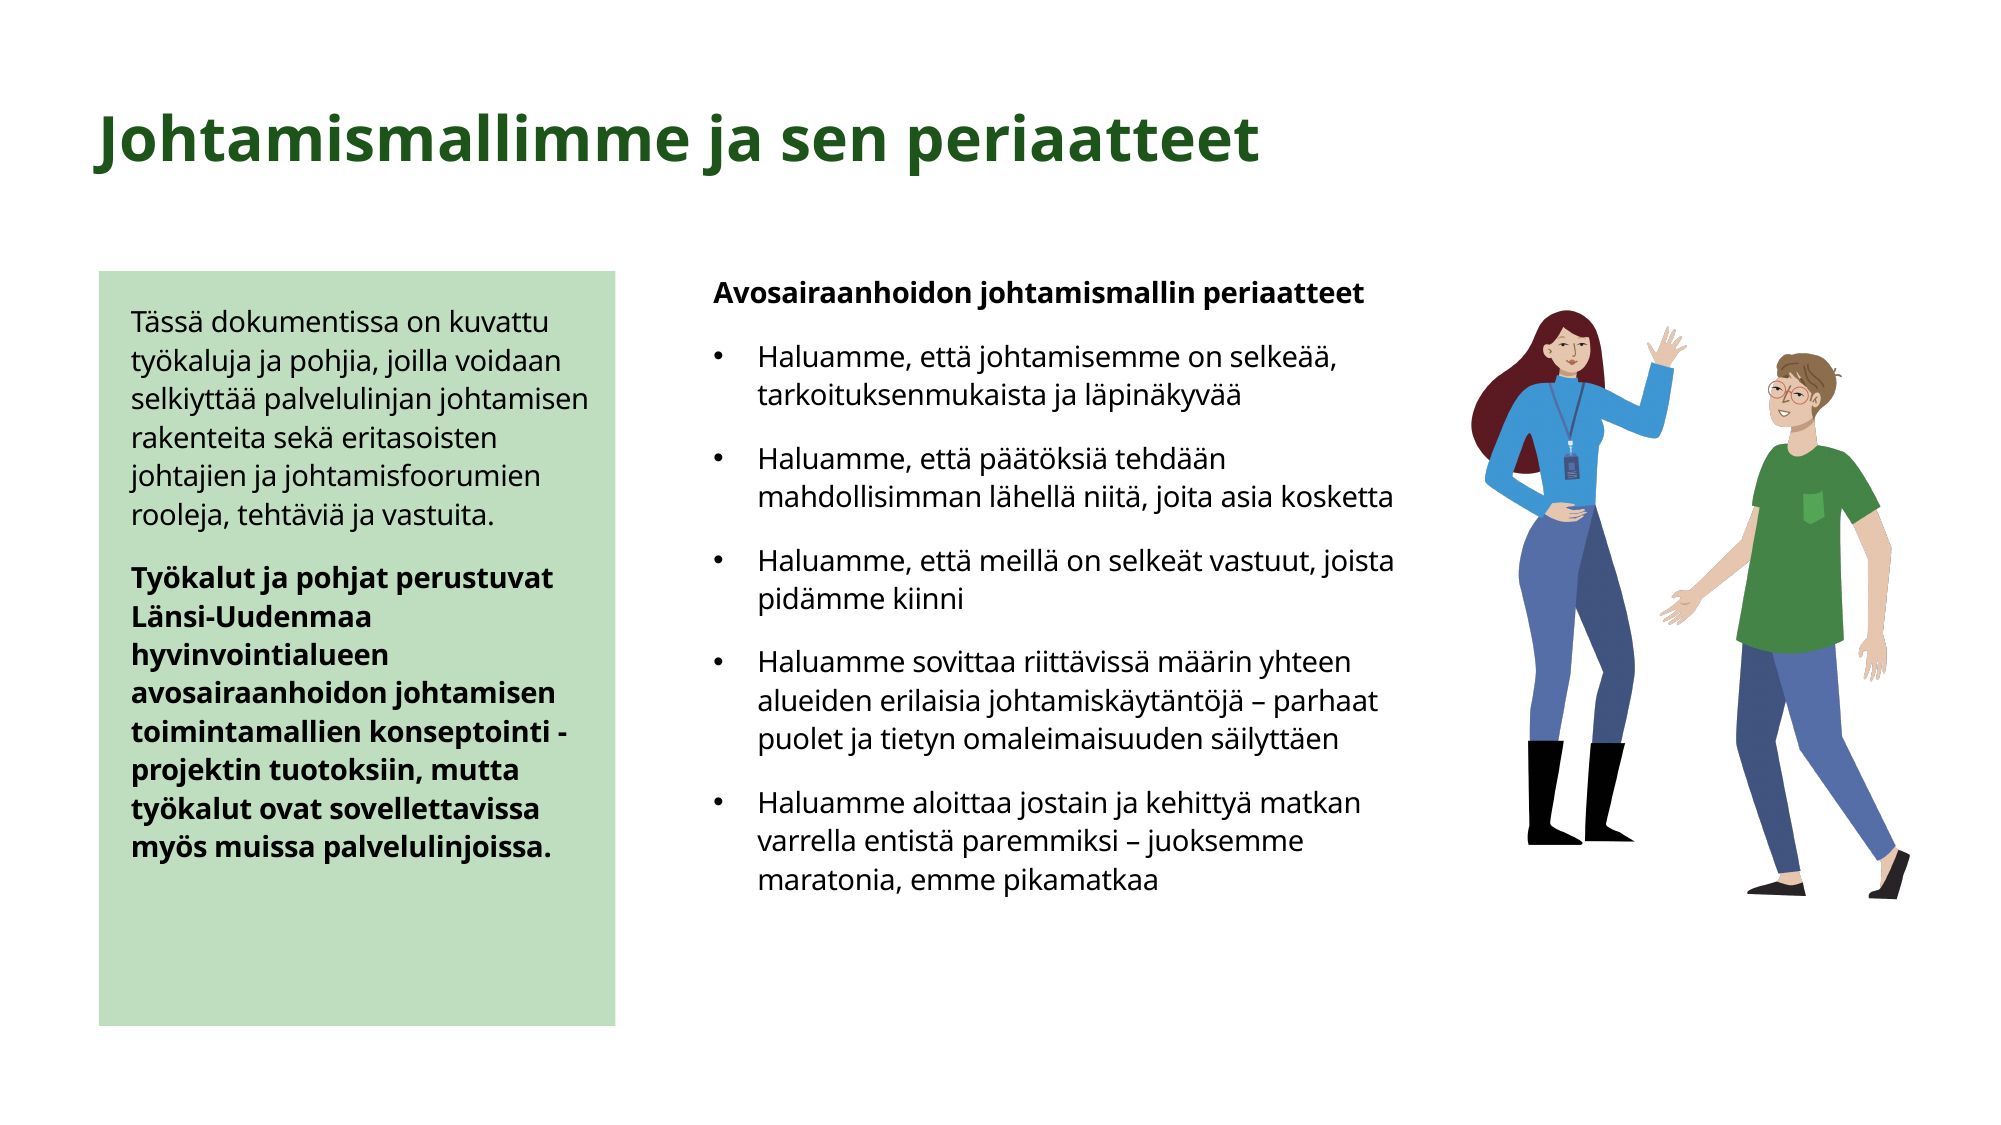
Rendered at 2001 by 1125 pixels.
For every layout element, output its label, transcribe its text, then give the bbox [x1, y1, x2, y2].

text_box [98, 328, 616, 1027]
list Avosairaanhoidon johtamismallin periaatteet Haluamme, että johtamisemme on selkeää, tarkoituksenmukaista ja läpinäkyvää Haluamme, että päätöksiä tehdään mahdollisimman lähellä niitä, joita asia kosketta Haluamme, että meillä on selkeät vastuut, joista pidämme kiinni Haluamme sovittaa riittävissä määrin yhteen alueiden erilaisia johtamiskäytäntöjä – parhaat puolet ja tietyn omaleimaisuuden säilyttäen Haluamme aloittaa jostain ja kehittyä matkan varrella entistä paremmiksi – juoksemme maratonia, emme pikamatkaa [713, 271, 1397, 989]
picture [1455, 288, 1933, 917]
title Johtamismallimme ja sen periaatteet [98, 98, 1901, 328]
list Tässä dokumentissa on kuvattu työkaluja ja pohjia, joilla voidaan selkiyttää palvelulinjan johtamisen rakenteita sekä eritasoisten johtajien ja johtamisfoorumien rooleja, tehtäviä ja vastuita. Työkalut ja pohjat perustuvat Länsi-Uudenmaa hyvinvointialueen avosairaanhoidon johtamisen toimintamallien konseptointi -projektin tuotoksiin, mutta työkalut ovat sovellettavissa myös muissa palvelulinjoissa. [130, 300, 592, 989]
